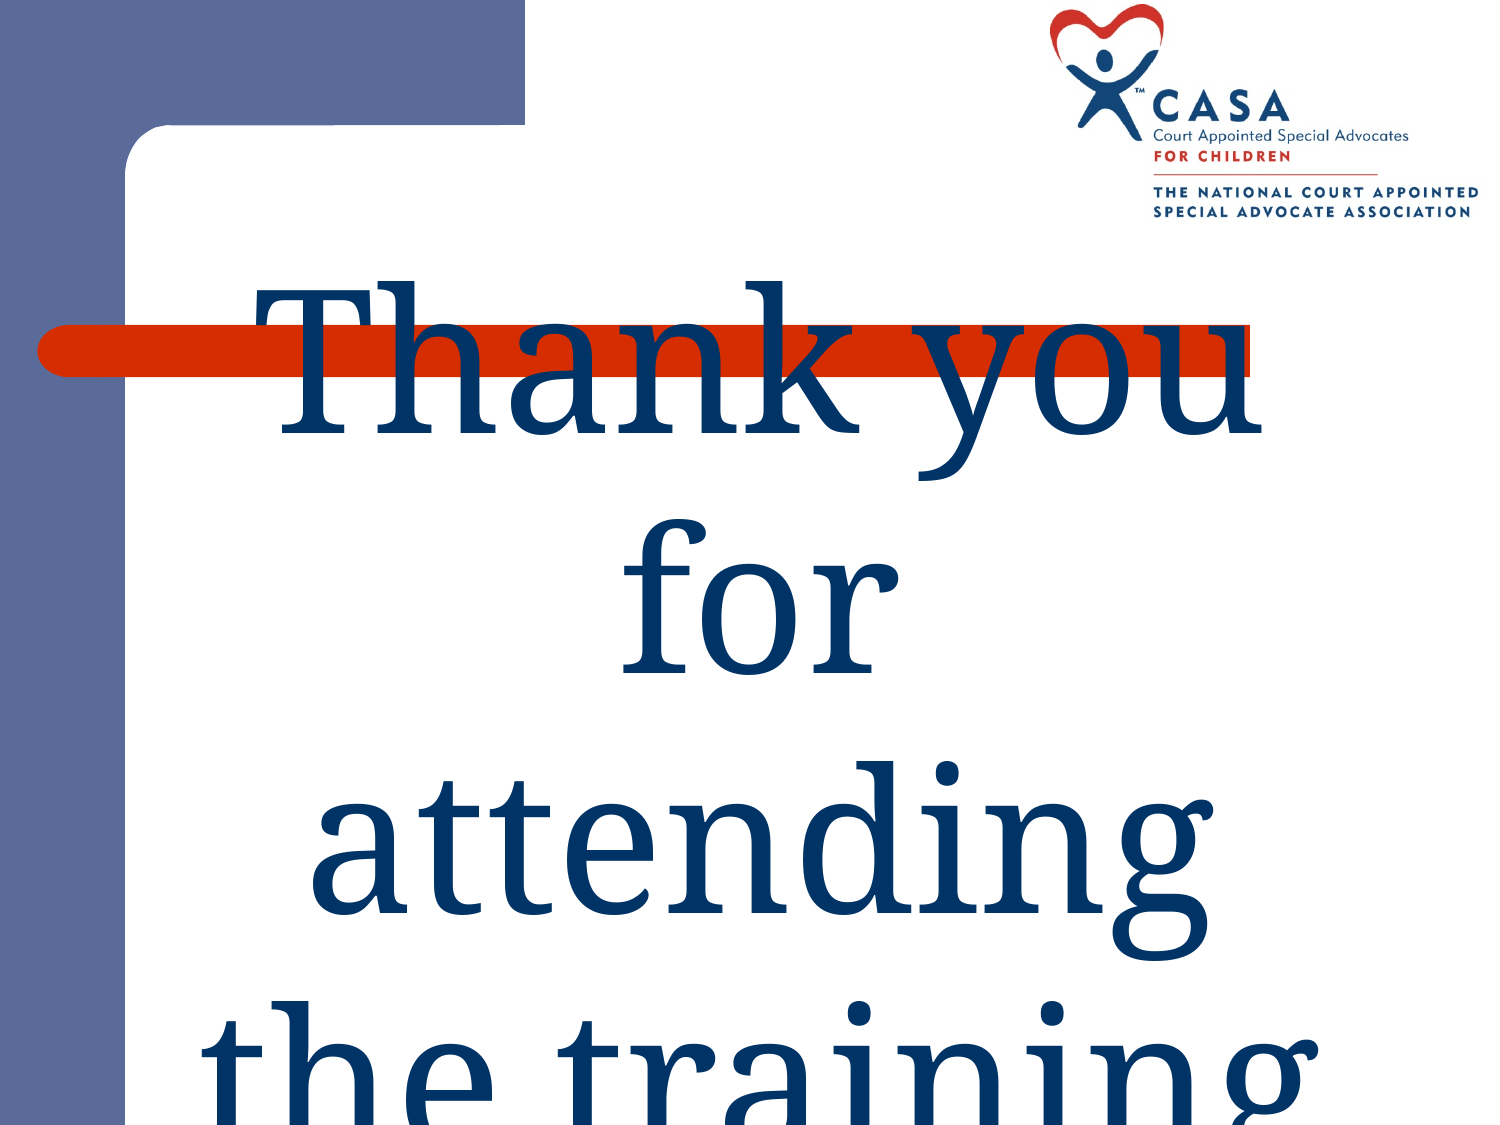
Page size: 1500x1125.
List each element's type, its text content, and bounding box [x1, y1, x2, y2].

title [155, 127, 1141, 323]
picture [1049, 4, 1488, 249]
list Thank you for attending the training [134, 368, 1385, 1058]
